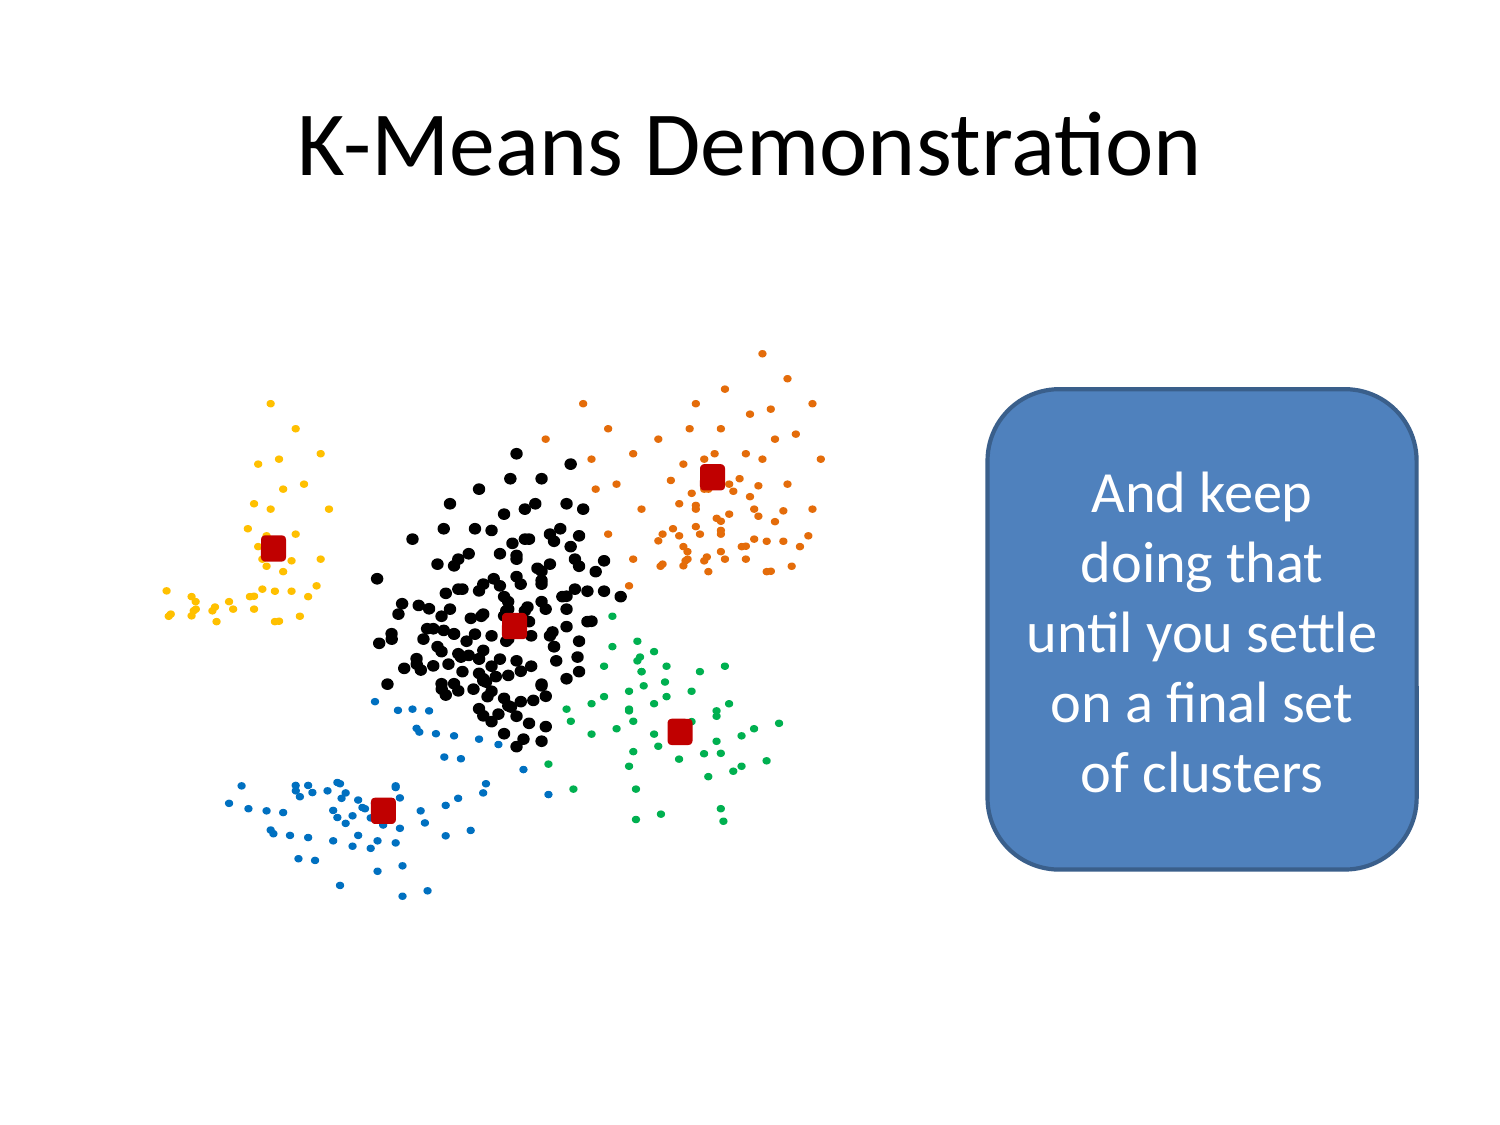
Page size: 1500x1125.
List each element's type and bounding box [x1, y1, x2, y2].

text_box [518, 497, 542, 515]
text_box [368, 695, 382, 708]
text_box [560, 620, 573, 633]
text_box [206, 601, 223, 628]
text_box [777, 535, 790, 548]
text_box [485, 524, 498, 537]
text_box [535, 472, 548, 485]
text_box [412, 599, 457, 623]
text_box [464, 824, 477, 837]
text_box [421, 885, 434, 897]
text_box [647, 690, 673, 710]
text_box [760, 565, 777, 578]
text_box [652, 433, 665, 445]
text_box [735, 533, 773, 565]
text_box [492, 727, 511, 751]
text_box [597, 585, 611, 598]
text_box [222, 595, 240, 615]
text_box [314, 447, 327, 460]
text_box [289, 779, 319, 803]
text_box [472, 733, 486, 745]
text_box [718, 383, 732, 395]
text_box [264, 824, 280, 840]
text_box [581, 615, 598, 628]
text_box [606, 610, 619, 623]
text_box [785, 560, 798, 573]
text_box [370, 572, 384, 585]
text_box [464, 608, 490, 625]
text_box [637, 680, 650, 692]
text_box [572, 635, 586, 648]
text_box [241, 522, 255, 535]
text_box [308, 854, 322, 867]
text_box [622, 703, 640, 728]
text_box [398, 652, 440, 676]
text_box [506, 533, 536, 565]
text_box [556, 583, 594, 615]
text_box [477, 777, 493, 799]
text_box [760, 755, 773, 767]
text_box [535, 735, 548, 748]
text_box [371, 865, 384, 878]
text_box [247, 497, 261, 510]
text_box [710, 735, 727, 760]
text_box [589, 555, 611, 578]
text_box [454, 752, 468, 765]
text_box [631, 651, 648, 678]
text_box [710, 508, 736, 540]
text_box [456, 665, 469, 678]
text_box [560, 703, 577, 728]
text_box [243, 583, 282, 615]
text_box [439, 583, 469, 600]
text_box [585, 453, 598, 465]
text_box [781, 478, 794, 490]
text_box [447, 547, 475, 572]
text_box [242, 802, 255, 815]
text_box [442, 644, 552, 730]
text_box [381, 678, 394, 690]
text_box [297, 478, 311, 490]
text_box [789, 428, 802, 440]
text_box [301, 831, 315, 844]
text_box [702, 770, 715, 783]
text_box [629, 783, 643, 795]
text_box [493, 547, 507, 560]
text_box [693, 665, 707, 678]
text_box [472, 483, 486, 495]
text_box [301, 580, 323, 603]
text_box [589, 483, 602, 495]
text_box [768, 505, 790, 528]
text_box [292, 852, 305, 865]
text_box [422, 705, 436, 717]
text_box [391, 704, 405, 717]
text_box [322, 503, 336, 515]
text_box [439, 792, 465, 812]
text_box [327, 835, 340, 847]
text_box [531, 558, 557, 590]
text_box [321, 776, 407, 835]
text_box [252, 458, 265, 470]
text_box [585, 690, 611, 710]
text_box [756, 347, 769, 360]
text_box [585, 728, 598, 740]
text_box [689, 520, 707, 540]
text_box [806, 503, 819, 515]
text_box [635, 503, 648, 515]
text_box [417, 622, 482, 648]
text_box [627, 447, 640, 460]
text_box [264, 397, 277, 410]
text_box [685, 447, 746, 515]
text_box [685, 685, 698, 698]
text_box [539, 720, 552, 733]
text_box [472, 572, 538, 648]
text_box [439, 830, 452, 842]
text_box [622, 685, 636, 698]
text_box [610, 478, 623, 490]
text_box [664, 474, 678, 487]
text_box [606, 640, 619, 653]
text_box [277, 806, 290, 819]
text_box [252, 530, 298, 578]
text_box [683, 422, 696, 435]
text_box [539, 433, 552, 445]
text_box [429, 727, 443, 740]
text_box [597, 660, 611, 673]
text_box [268, 615, 286, 628]
text_box [285, 585, 298, 598]
text_box [535, 595, 552, 615]
text_box [293, 610, 307, 623]
text_box [289, 528, 302, 540]
text_box [283, 829, 297, 842]
text_box [756, 453, 769, 465]
text_box [714, 802, 730, 828]
text_box [629, 813, 643, 826]
text_box [392, 597, 409, 620]
text_box [564, 458, 577, 470]
text_box [567, 783, 580, 795]
text_box [504, 472, 517, 485]
text_box [560, 497, 573, 510]
text_box [162, 608, 177, 623]
text_box [264, 503, 277, 515]
text_box [577, 503, 590, 515]
text_box [652, 522, 694, 572]
text_box [610, 722, 623, 735]
text_box [743, 408, 757, 420]
text_box [627, 553, 640, 565]
text_box [468, 522, 482, 535]
text_box [185, 590, 202, 622]
text_box [289, 422, 302, 435]
text_box [781, 372, 794, 385]
text_box [764, 403, 777, 415]
text_box [710, 697, 736, 723]
text_box [542, 788, 555, 801]
text_box [772, 717, 786, 730]
text_box [654, 808, 668, 820]
text_box [406, 703, 419, 715]
text_box [437, 522, 450, 535]
text_box [222, 797, 236, 810]
text_box [414, 805, 432, 829]
text_box [647, 715, 698, 753]
text_box [673, 497, 686, 510]
text_box [697, 747, 711, 760]
text_box [389, 837, 402, 849]
text_box [396, 860, 409, 872]
text_box [647, 645, 661, 658]
text_box [235, 780, 248, 792]
text_box [718, 660, 732, 673]
text_box [714, 422, 728, 435]
text_box [793, 530, 815, 553]
text_box [571, 651, 584, 663]
text_box [714, 545, 732, 565]
text_box [577, 397, 590, 410]
text_box [333, 879, 347, 892]
text_box [727, 760, 748, 778]
text_box [814, 453, 827, 465]
text_box [560, 665, 586, 685]
text_box [735, 722, 761, 742]
text_box [542, 758, 555, 770]
text_box [985, 387, 1419, 872]
text_box [739, 447, 753, 460]
text_box [373, 627, 398, 650]
text_box [510, 570, 527, 590]
text_box [272, 453, 286, 465]
text_box [601, 422, 615, 435]
text_box [160, 585, 173, 597]
text_box [660, 660, 673, 673]
text_box [396, 890, 409, 903]
text_box [364, 835, 384, 855]
text_box [658, 676, 672, 688]
text_box [677, 458, 690, 470]
text_box [543, 522, 567, 548]
text_box [346, 829, 365, 853]
text_box [564, 530, 586, 573]
text_box [438, 751, 451, 763]
text_box [314, 553, 327, 565]
text_box [431, 640, 448, 658]
text_box [654, 558, 669, 573]
text_box [517, 763, 530, 776]
text_box [627, 745, 640, 758]
text_box [431, 558, 444, 570]
text_box [768, 433, 782, 445]
text_box [447, 730, 461, 742]
text_box [631, 635, 644, 648]
text_box [806, 397, 819, 410]
text_box [497, 508, 511, 520]
title [75, 45, 1425, 233]
text_box [410, 722, 426, 738]
text_box [435, 677, 465, 701]
text_box [277, 483, 290, 495]
text_box [743, 480, 765, 523]
text_box [672, 753, 686, 765]
text_box [622, 760, 636, 773]
text_box [260, 805, 273, 817]
text_box [543, 626, 561, 653]
text_box [443, 497, 457, 510]
text_box [510, 447, 523, 460]
text_box [601, 528, 615, 540]
text_box [550, 655, 563, 667]
text_box [698, 551, 715, 578]
text_box [689, 397, 702, 410]
text_box [406, 533, 419, 545]
text_box [485, 630, 498, 642]
text_box [510, 733, 530, 753]
text_box [614, 580, 636, 603]
